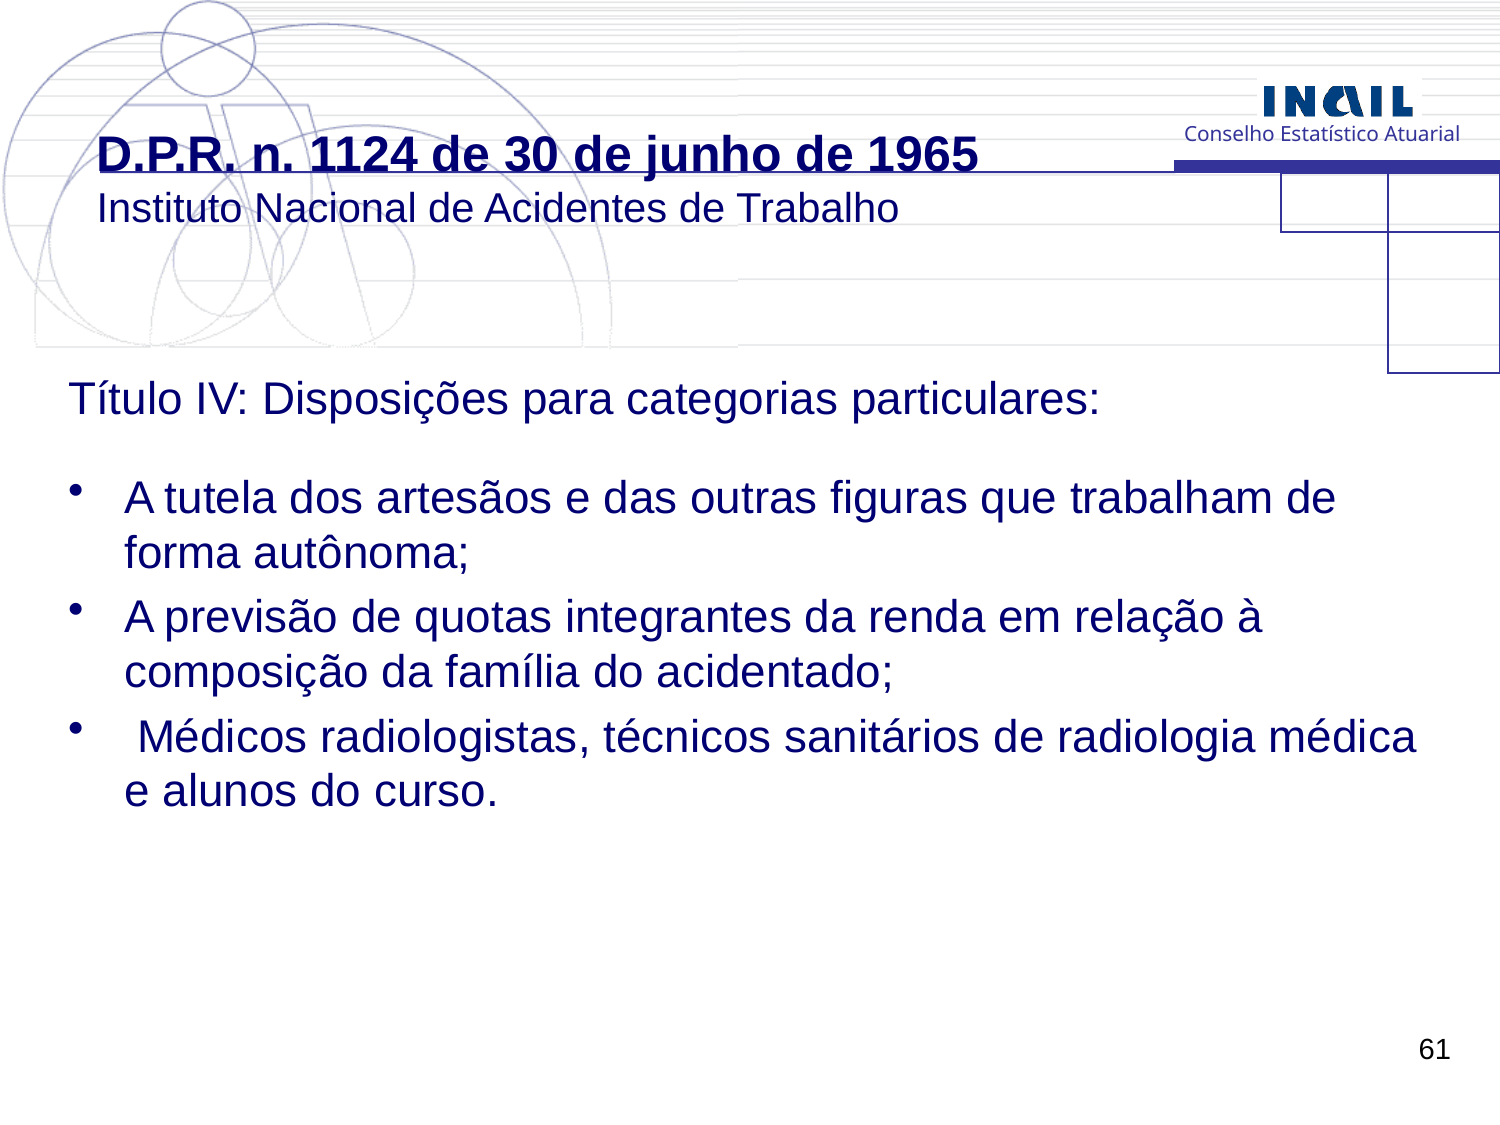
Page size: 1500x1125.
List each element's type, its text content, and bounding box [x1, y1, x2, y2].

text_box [0, 0, 1500, 352]
list Título IV: Disposições para categorias particulares: A tutela dos artesãos e das outras figuras que trabalham de forma autônoma; A previsão de quotas integrantes da renda em relação à composição da família do acidentado; Médicos radiologistas, técnicos sanitários de radiologia médica e alunos do curso. [53, 361, 1444, 981]
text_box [99, 77, 1500, 374]
slide_number 61 [1115, 1022, 1467, 1102]
